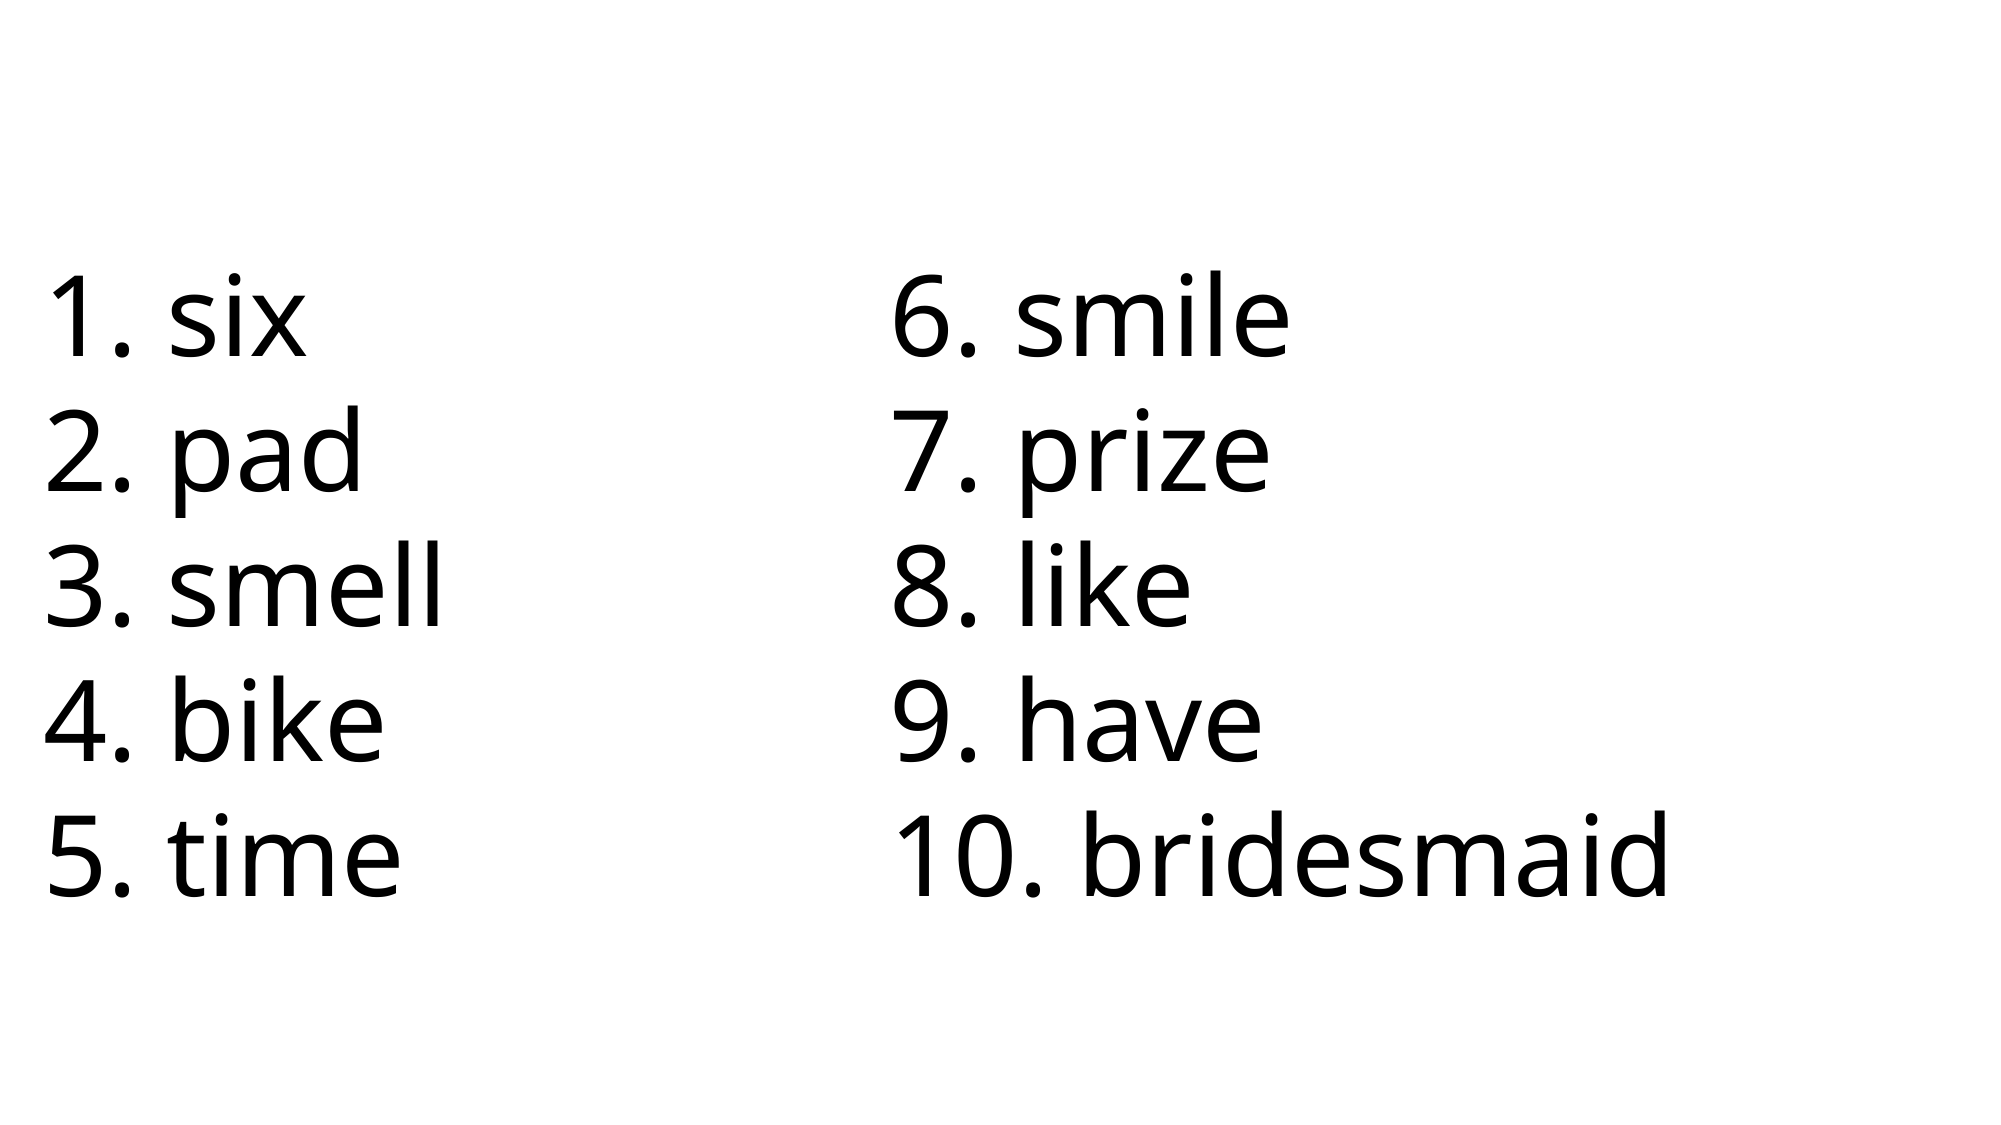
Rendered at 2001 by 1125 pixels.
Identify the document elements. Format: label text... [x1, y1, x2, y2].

text_box 6. smile 7. prize 8. like 9. have 10. bridesmaid [875, 236, 1915, 927]
text_box six pad smell bike time [28, 236, 632, 972]
